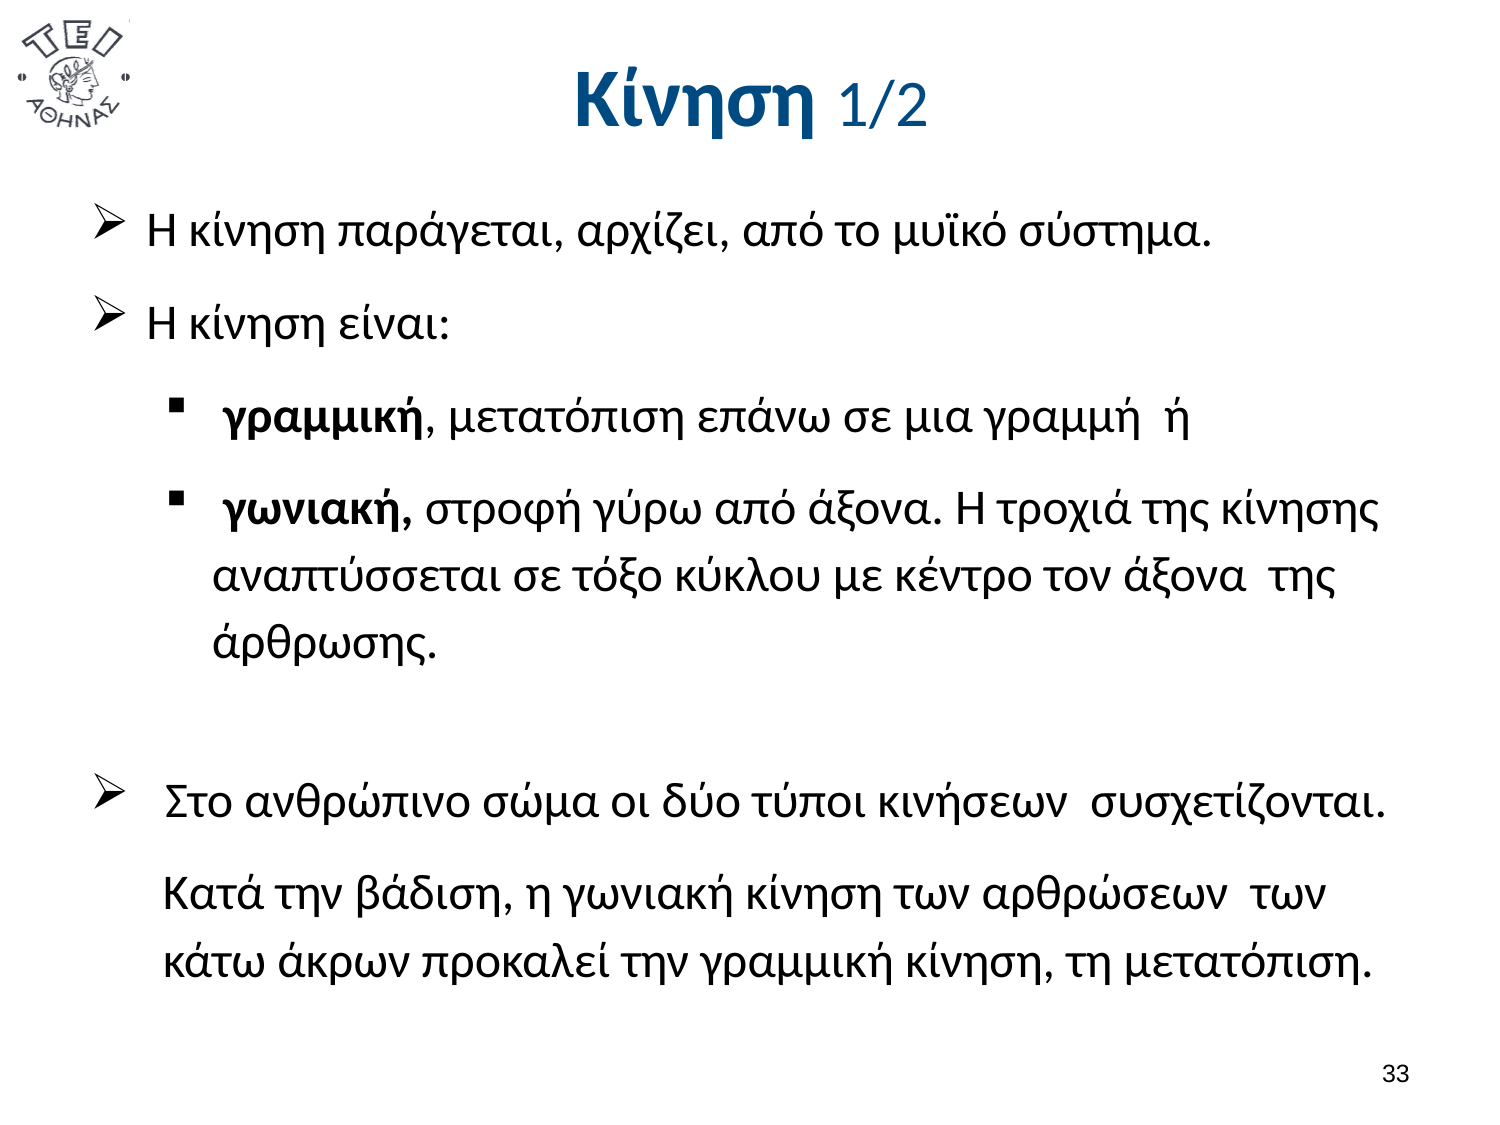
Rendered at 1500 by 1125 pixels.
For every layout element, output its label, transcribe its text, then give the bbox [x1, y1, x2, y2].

picture [17, 19, 76, 133]
list Η κίνηση παράγεται, αρχίζει, από το μυϊκό σύστημα. Η κίνηση είναι: γραμμική, μετατόπιση επάνω σε μια γραμμή ή γωνιακή, στροφή γύρω από άξονα. Η τροχιά της κίνησης αναπτύσσεται σε τόξο κύκλου με κέντρο τον άξονα της άρθρωσης. Στο ανθρώπινο σώμα οι δύο τύποι κινήσεων συσχετίζονται. Κατά την βάδιση, η γωνιακή κίνηση των αρθρώσεων των κάτω άκρων προκαλεί την γραμμική κίνηση, τη μετατόπιση. [75, 196, 1425, 1024]
title Κίνηση 1/2 [76, 19, 1427, 169]
slide_number 32 [1074, 1042, 1425, 1103]
